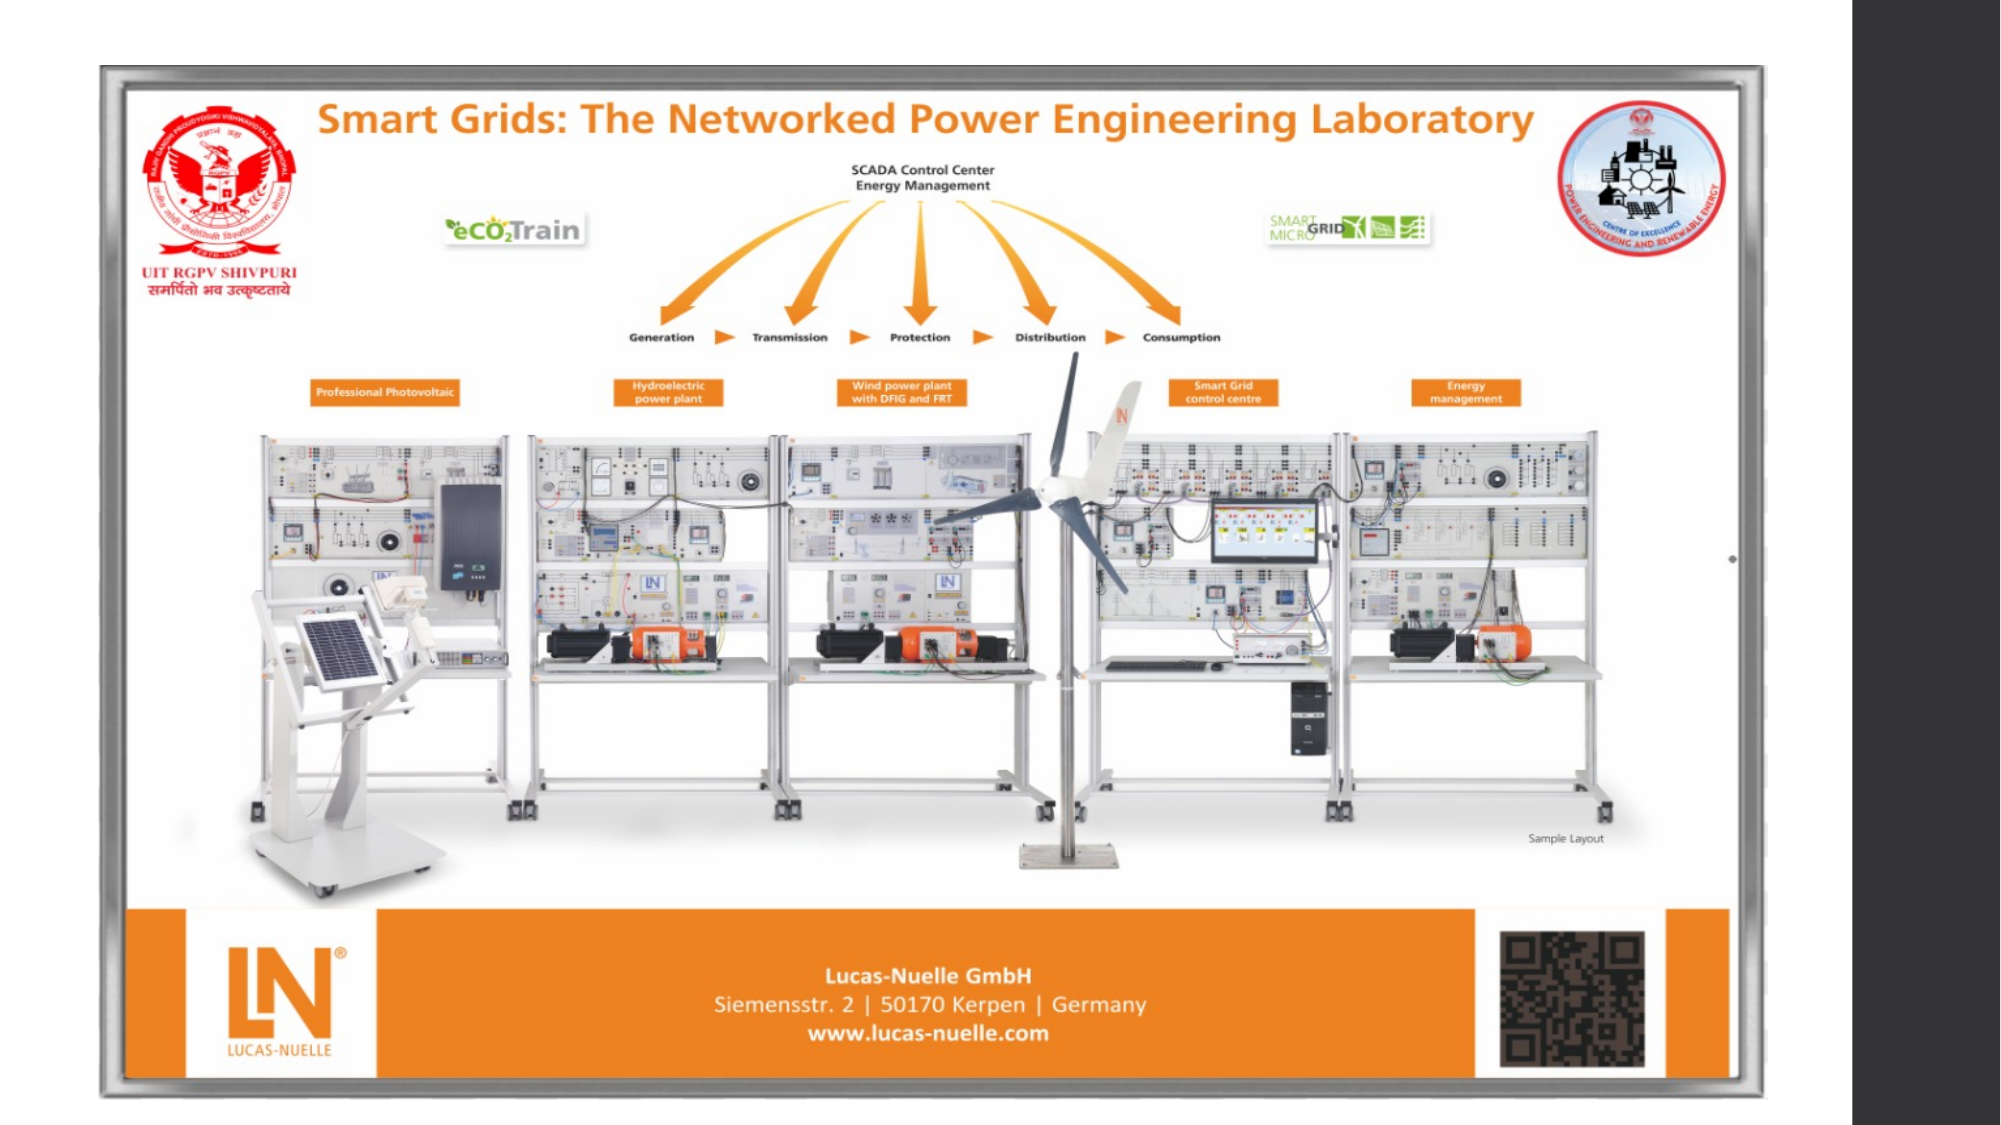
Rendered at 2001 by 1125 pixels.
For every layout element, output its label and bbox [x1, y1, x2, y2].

picture [98, 65, 1768, 1100]
